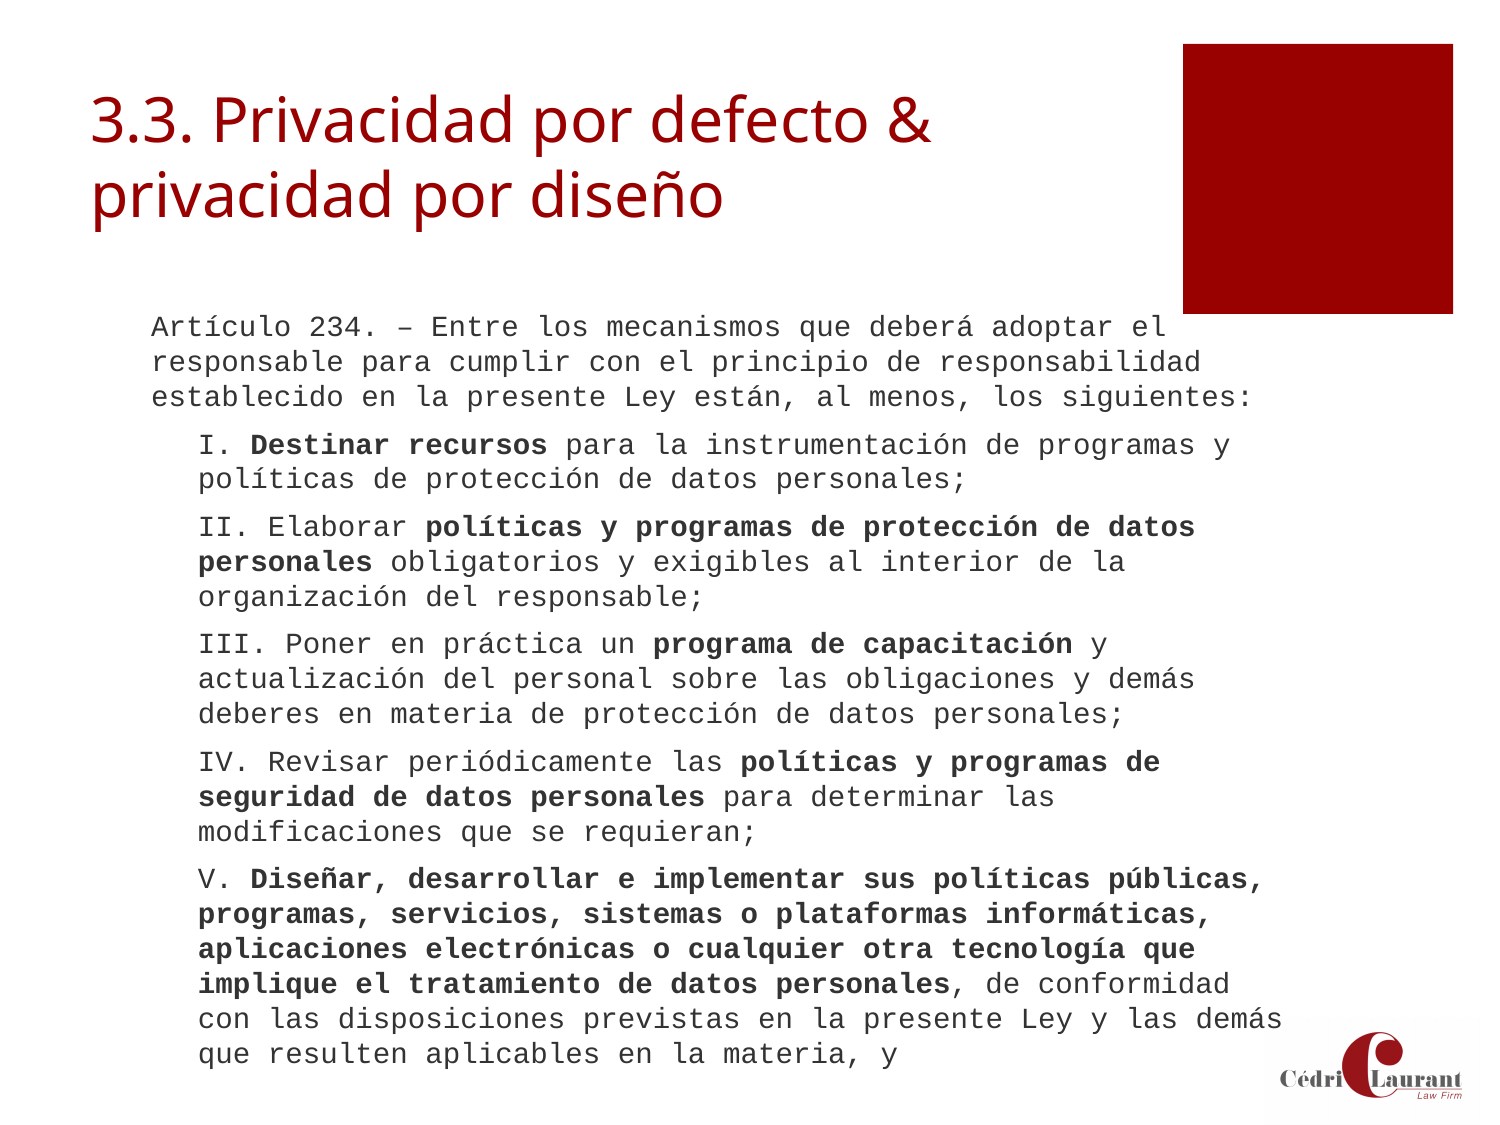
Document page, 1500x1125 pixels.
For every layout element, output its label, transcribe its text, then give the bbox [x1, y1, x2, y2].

picture [1264, 1017, 1480, 1125]
list Artículo 234. – Entre los mecanismos que deberá adoptar el responsable para cumplir con el principio de responsabilidad establecido en la presente Ley están, al menos, los siguientes: I. Destinar recursos para la instrumentación de programas y políticas de protección de datos personales; II. Elaborar políticas y programas de protección de datos personales obligatorios y exigibles al interior de la organización del responsable; III. Poner en práctica un programa de capacitación y actualización del personal sobre las obligaciones y demás deberes en materia de protección de datos personales; IV. Revisar periódicamente las políticas y programas de seguridad de datos personales para determinar las modificaciones que se requieran; V. Diseñar, desarrollar e implementar sus políticas públicas, programas, servicios, sistemas o plataformas informáticas, aplicaciones electrónicas o cualquier otra tecnología que implique el tratamiento de datos personales, de conformidad con las disposiciones previstas en la presente Ley y las demás que resulten aplicables en la materia, y [37, 299, 1313, 1084]
title 3.3. Privacidad por defecto & privacidad por diseño [75, 50, 1143, 238]
